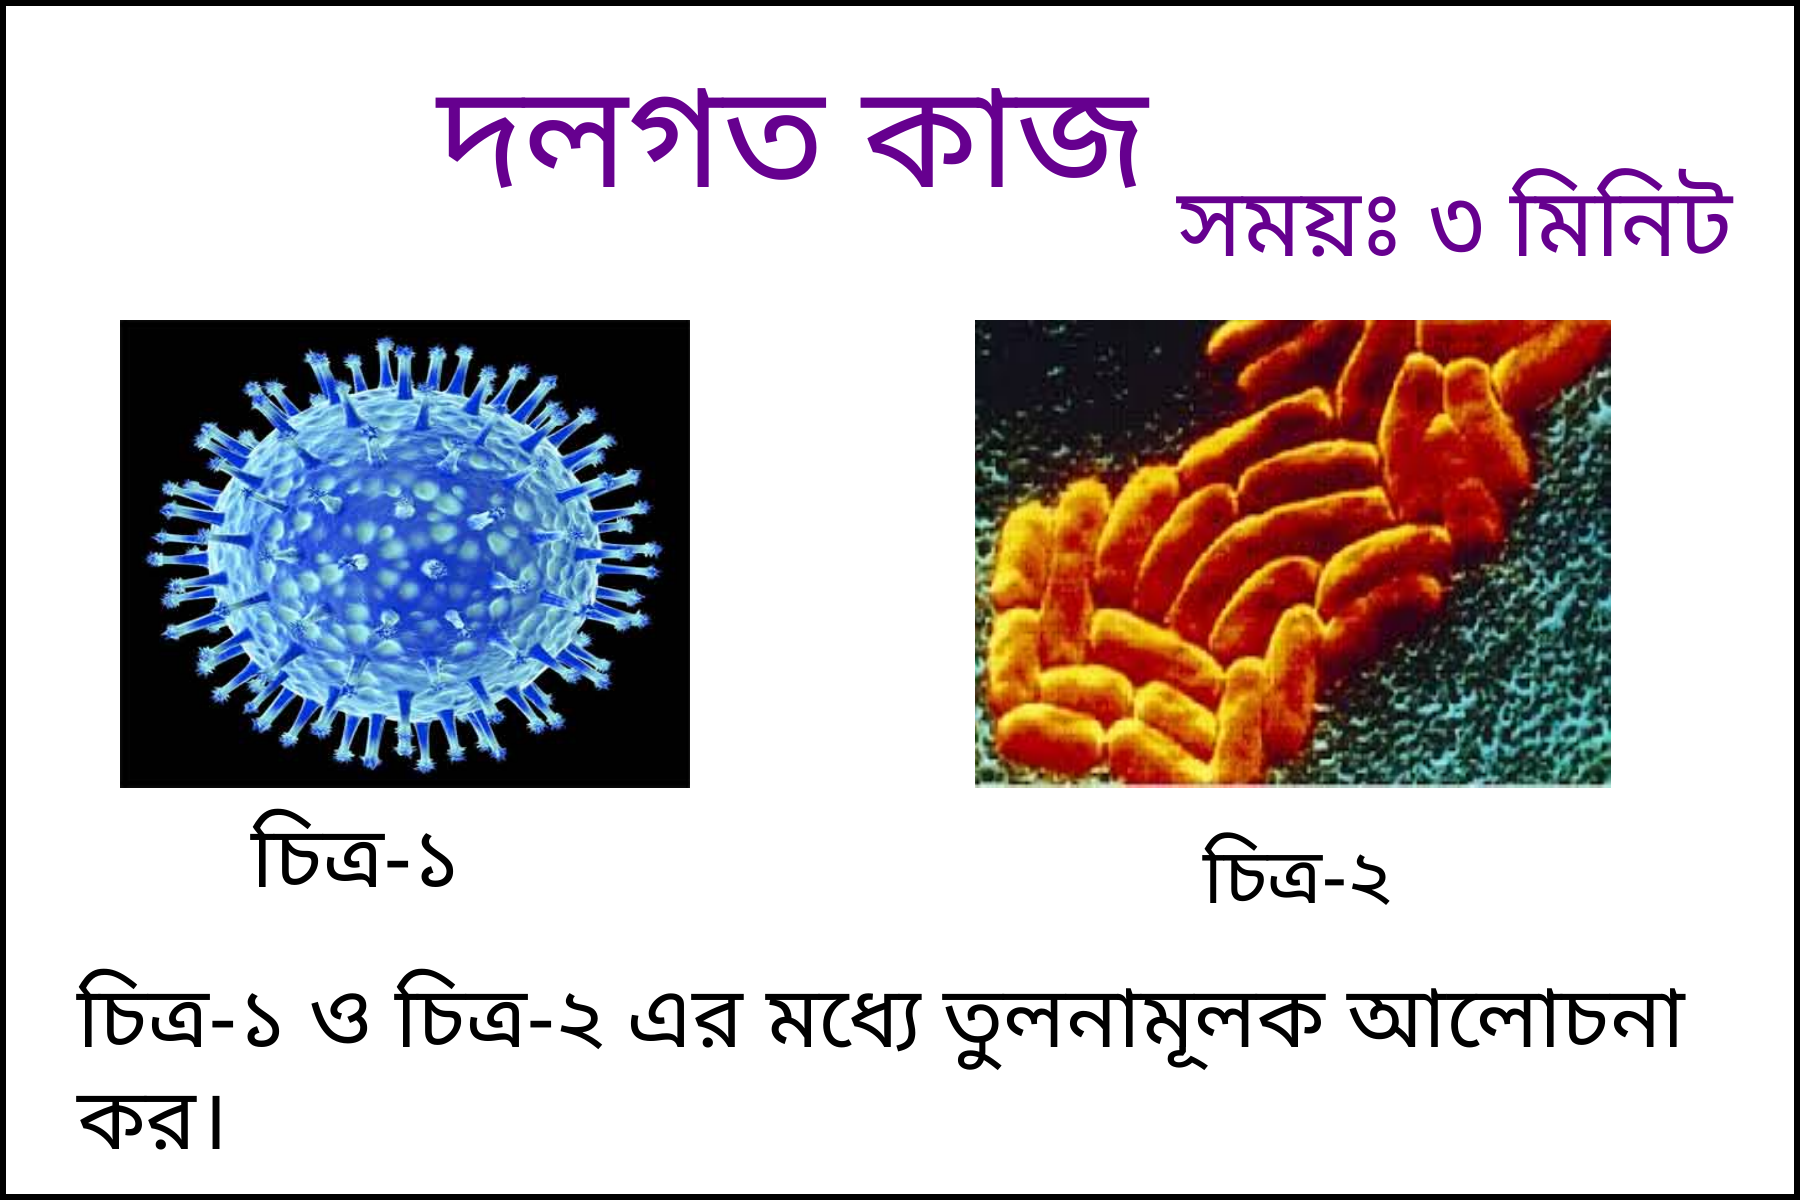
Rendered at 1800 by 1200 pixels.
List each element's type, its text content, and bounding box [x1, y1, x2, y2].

text_box সময়ঃ ৩ মিনিট [1160, 152, 1751, 285]
text_box চিত্র-১ ও চিত্র-২ এর মধ্যে তুলনামূলক আলোচনা কর। [59, 953, 1725, 1176]
picture [974, 320, 1611, 788]
text_box চিত্র-১ [234, 796, 480, 913]
text_box চিত্র-২ [1186, 817, 1431, 928]
picture [119, 320, 691, 788]
text_box দলগত কাজ [420, 35, 1166, 226]
